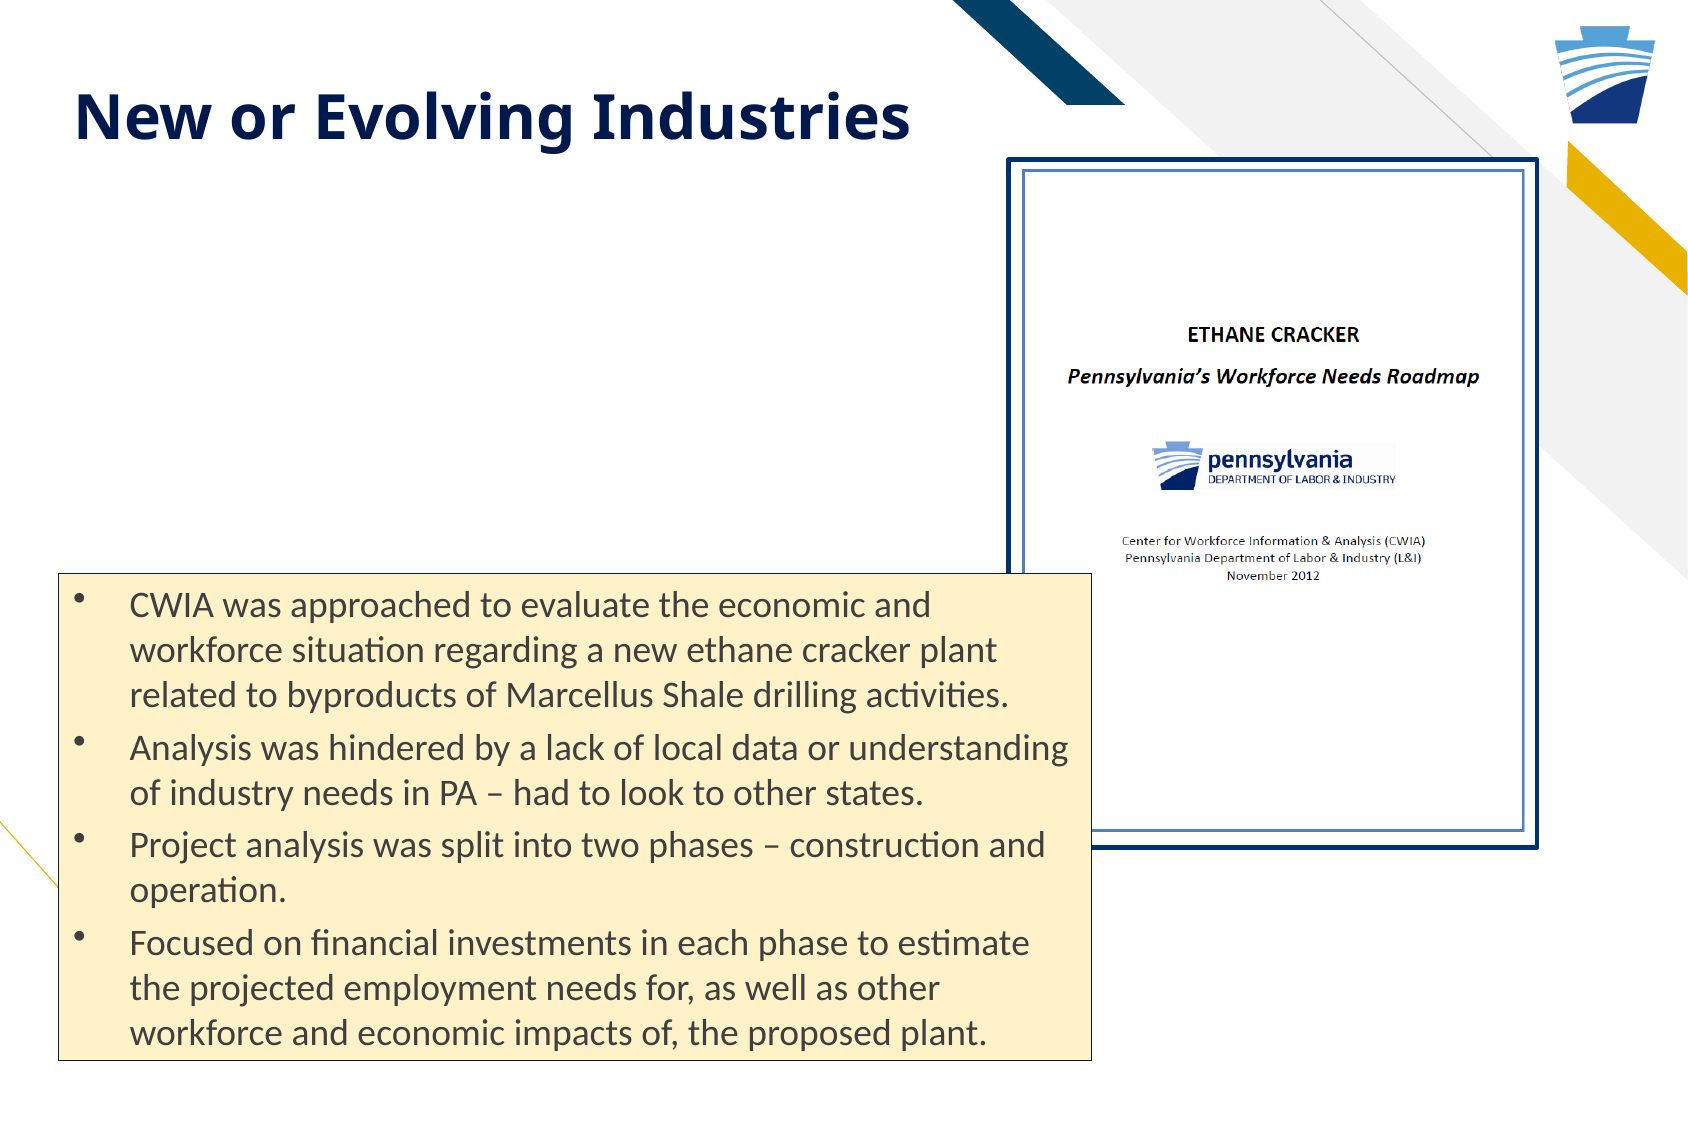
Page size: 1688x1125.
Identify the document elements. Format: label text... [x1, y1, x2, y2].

picture [1010, 161, 1535, 845]
text_box CWIA was approached to evaluate the economic and workforce situation regarding a new ethane cracker plant related to byproducts of Marcellus Shale drilling activities. Analysis was hindered by a lack of local data or understanding of industry needs in PA – had to look to other states. Project analysis was split into two phases – construction and operation. Focused on financial investments in each phase to estimate the projected employment needs for, as well as other workforce and economic impacts of, the proposed plant. [58, 573, 1092, 1061]
picture [1542, 12, 1667, 137]
title New or Evolving Industries [58, 55, 1045, 177]
